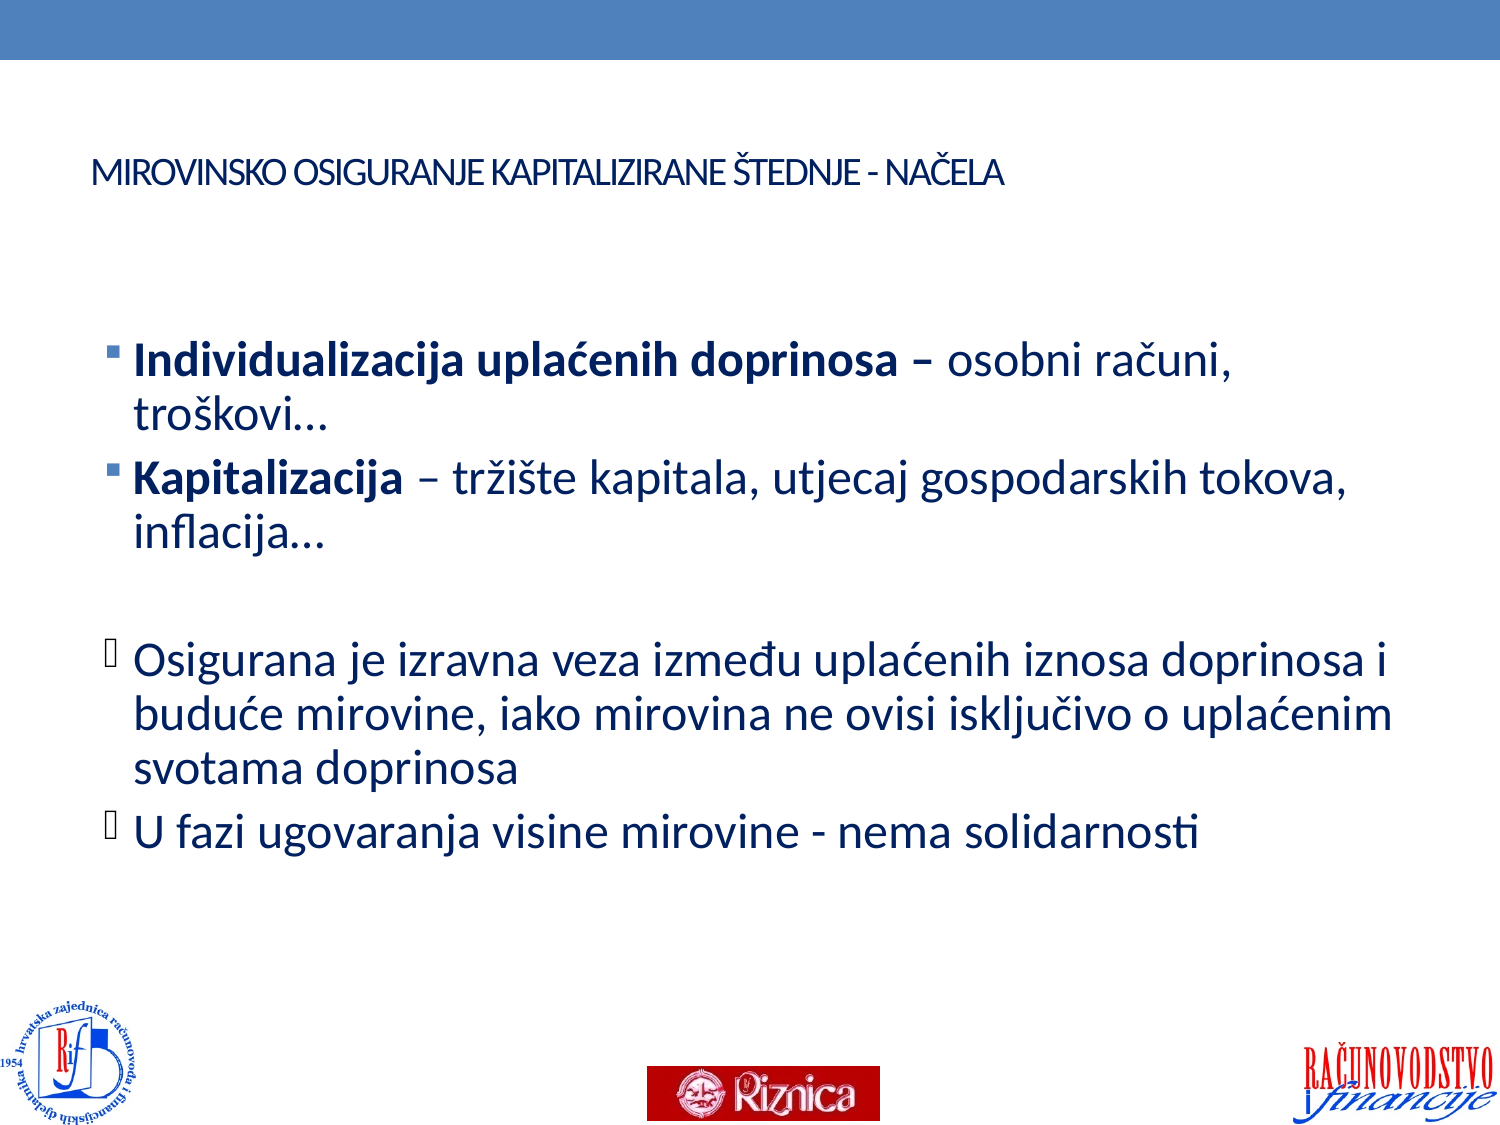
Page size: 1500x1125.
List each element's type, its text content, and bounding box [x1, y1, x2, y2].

title MIROVINSKO OSIGURANJE KAPITALIZIRANE ŠTEDNJE - NAČELA [75, 87, 1425, 250]
picture [0, 1001, 88, 1125]
picture [1447, 1042, 1497, 1124]
list Individualizacija uplaćenih doprinosa – osobni računi, troškovi… Kapitalizacija – tržište kapitala, utjecaj gospodarskih tokova, inflacija… Osigurana je izravna veza između uplaćenih iznosa doprinosa i buduće mirovine, iako mirovina ne ovisi isključivo o uplaćenim svotama doprinosa U fazi ugovaranja visine mirovine - nema solidarnosti [88, 326, 1447, 1125]
